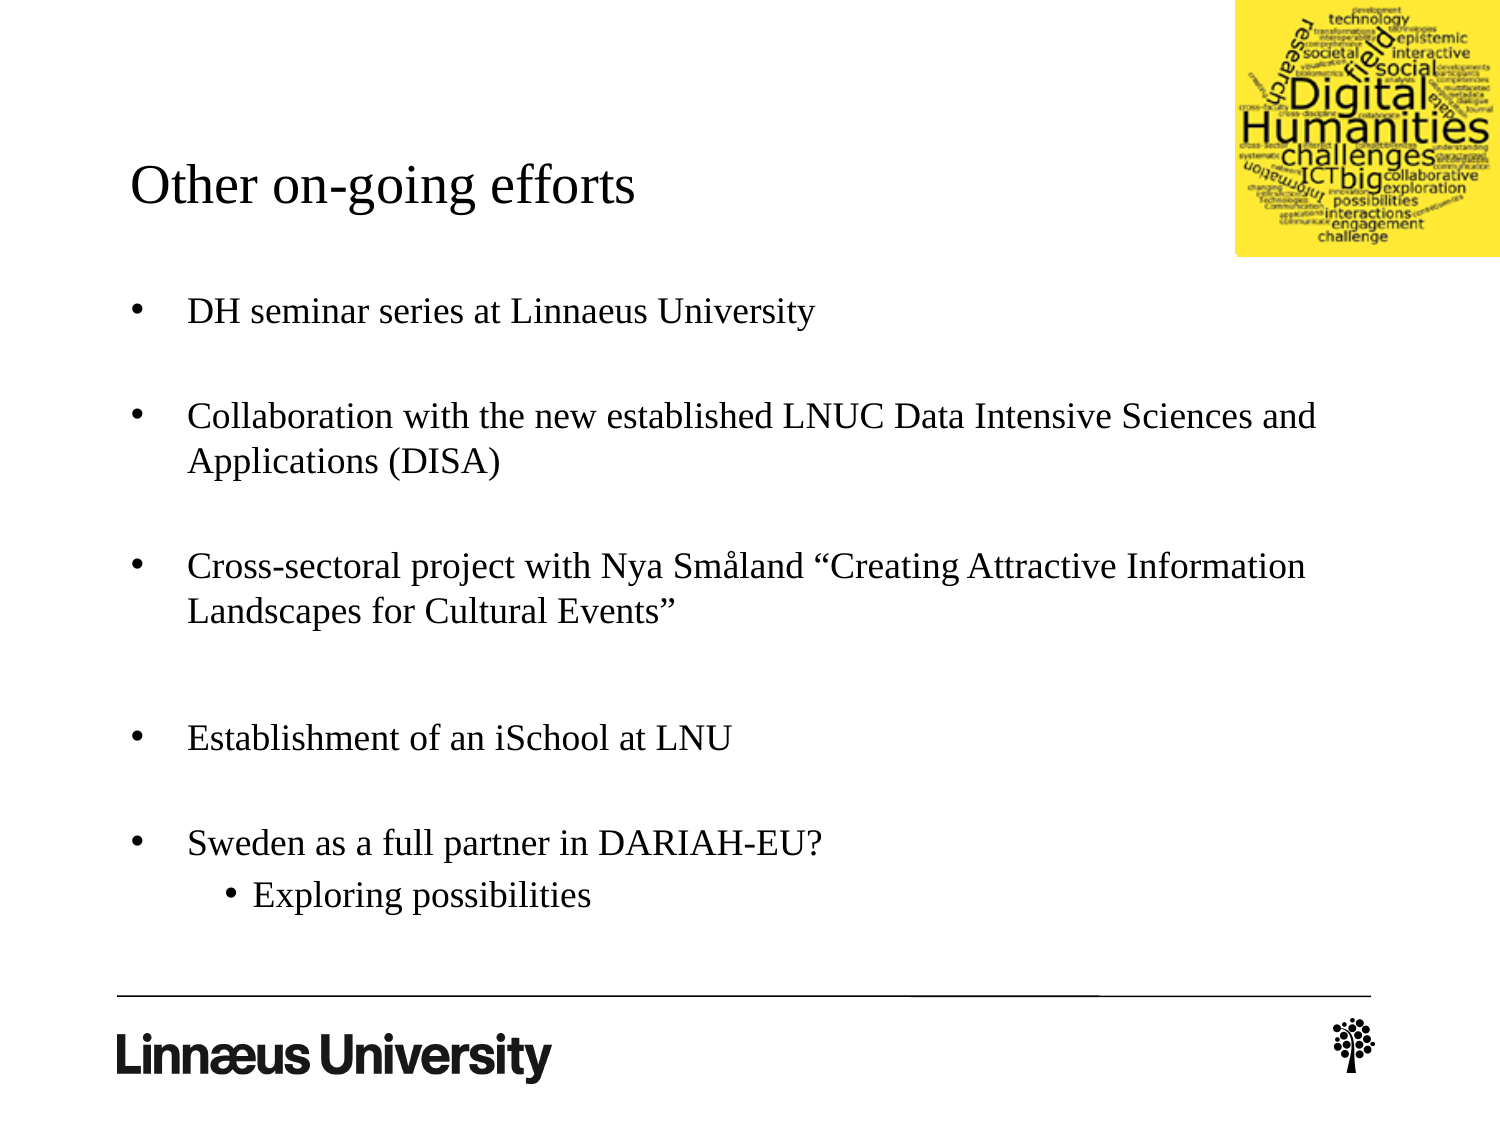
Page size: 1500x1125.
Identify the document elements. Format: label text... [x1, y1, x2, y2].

picture [1333, 1018, 1375, 1073]
list DH seminar series at Linnaeus University Collaboration with the new established LNUC Data Intensive Sciences and Applications (DISA) Cross-sectoral project with Nya Småland “Creating Attractive Information Landscapes for Cultural Events” Establishment of an iSchool at LNU Sweden as a full partner in DARIAH-EU? Exploring possibilities [115, 270, 1373, 986]
picture [1235, 0, 1500, 257]
title Other on-going efforts [115, 132, 1230, 257]
picture [117, 1033, 552, 1084]
